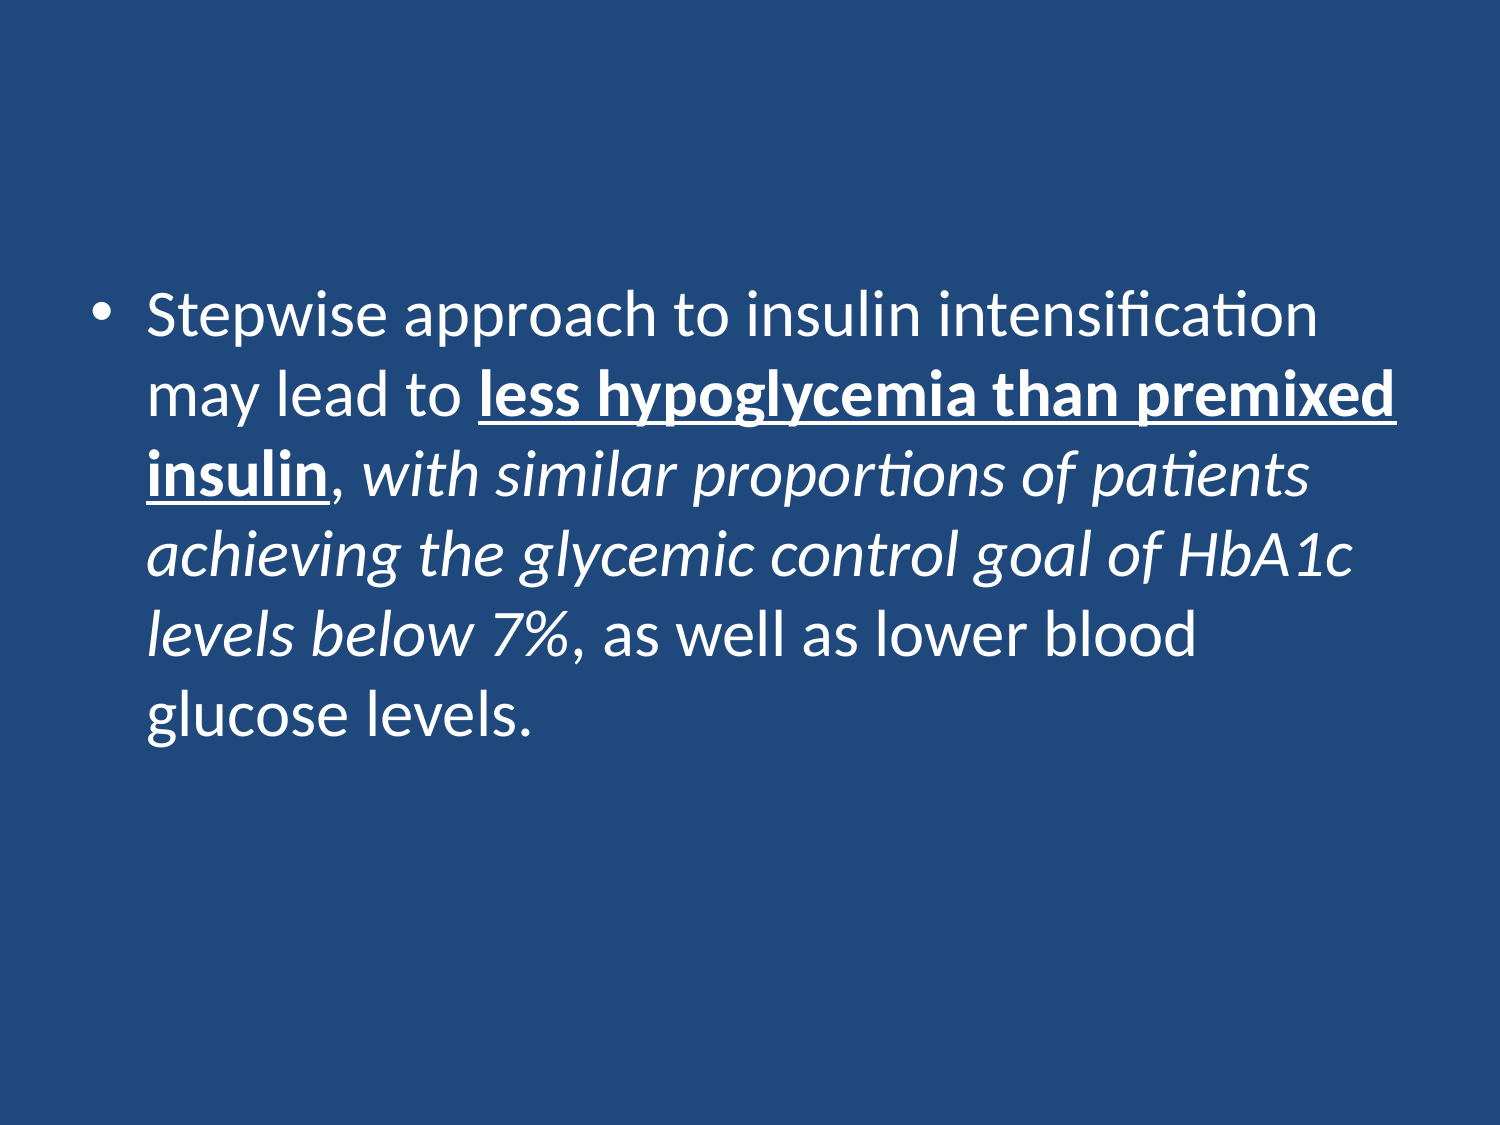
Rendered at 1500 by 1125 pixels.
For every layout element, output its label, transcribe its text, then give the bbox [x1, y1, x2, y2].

list Stepwise approach to insulin intensification may lead to less hypoglycemia than premixed insulin, with similar proportions of patients achieving the glycemic control goal of HbA1c levels below 7%, as well as lower blood glucose levels. [75, 262, 1425, 1005]
